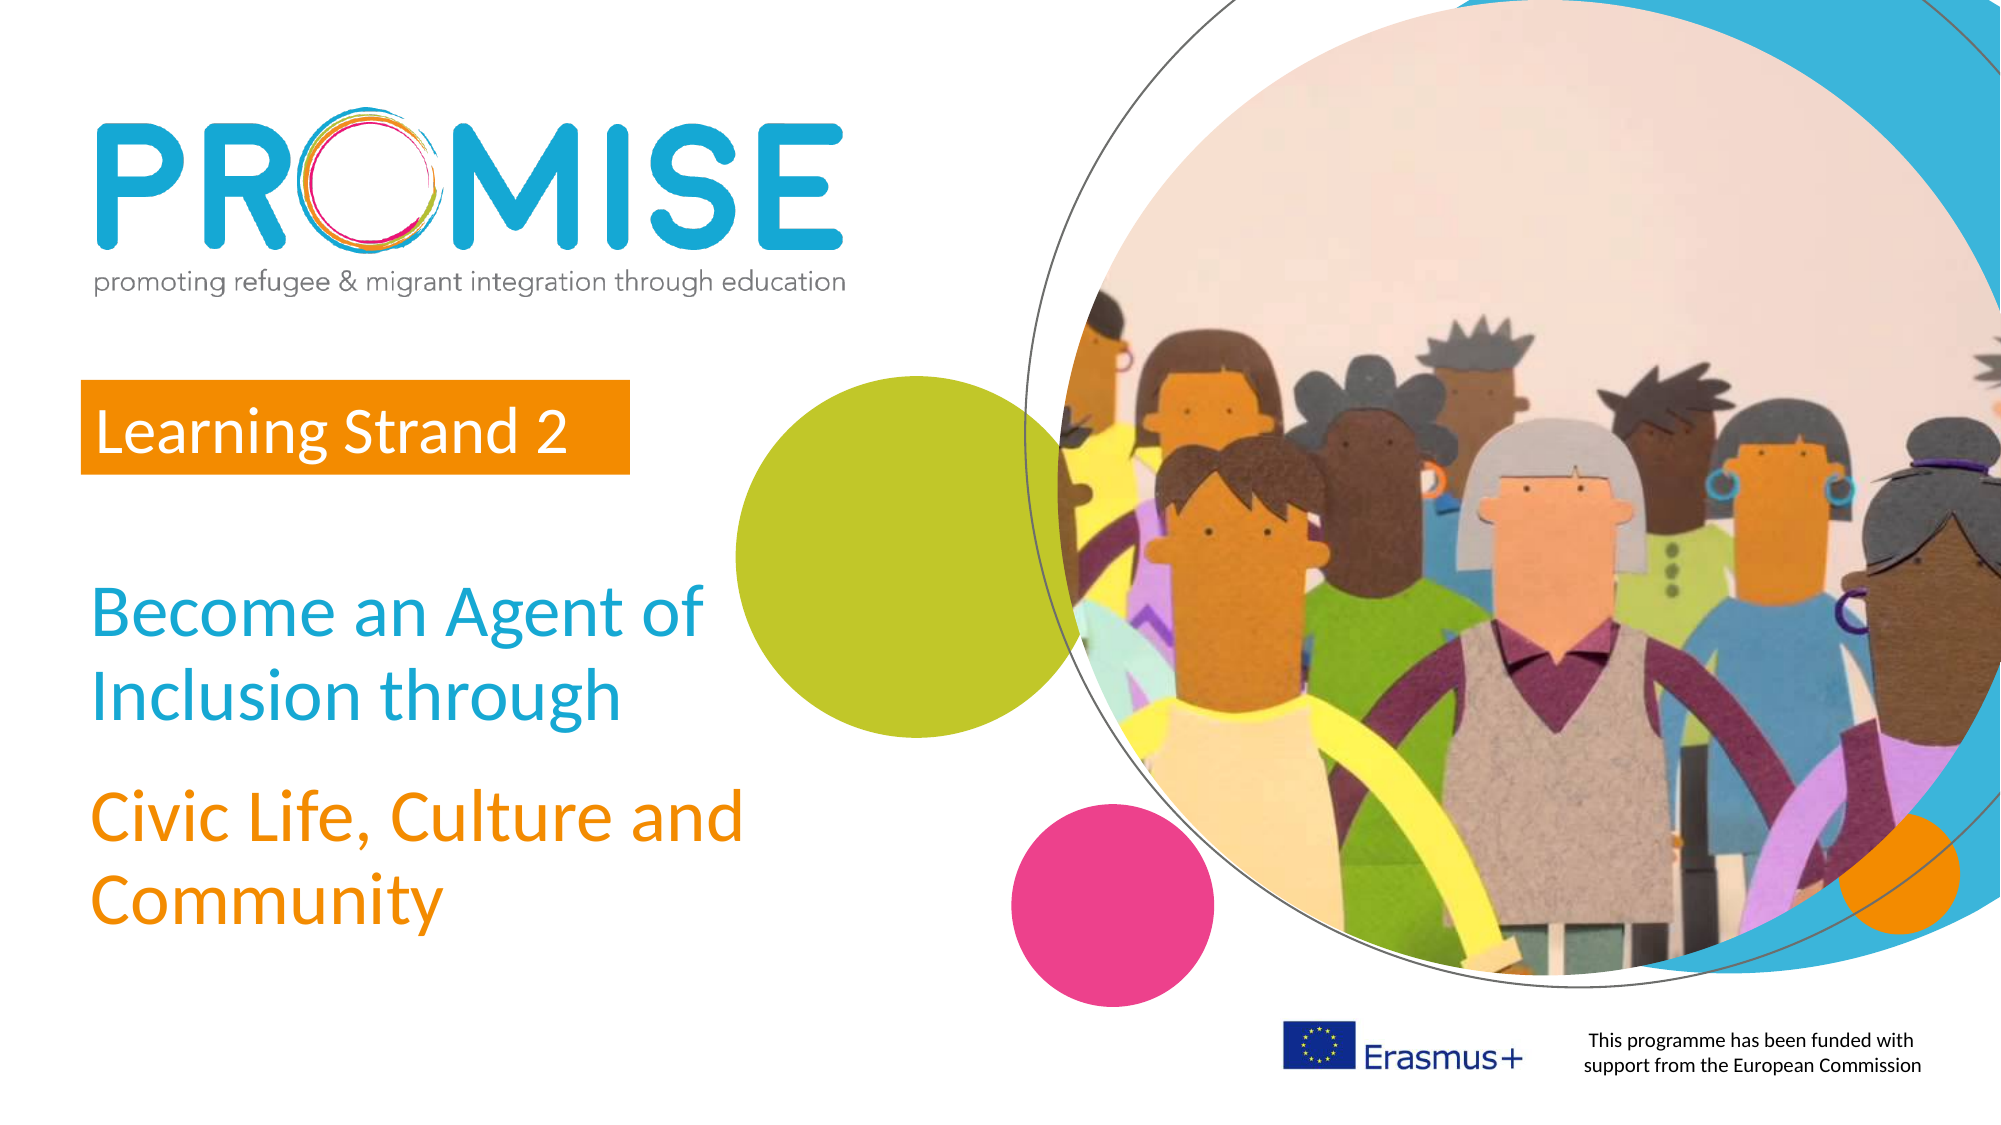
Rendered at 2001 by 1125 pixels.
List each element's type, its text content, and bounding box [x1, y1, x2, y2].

picture [1057, 0, 2001, 976]
picture [54, 80, 889, 331]
list Civic Life, Culture and Community [75, 832, 875, 1037]
picture [1269, 1007, 1536, 1083]
text_box Become an Agent of Inclusion through [75, 560, 875, 832]
text_box Learning Strand 2 [80, 379, 630, 475]
